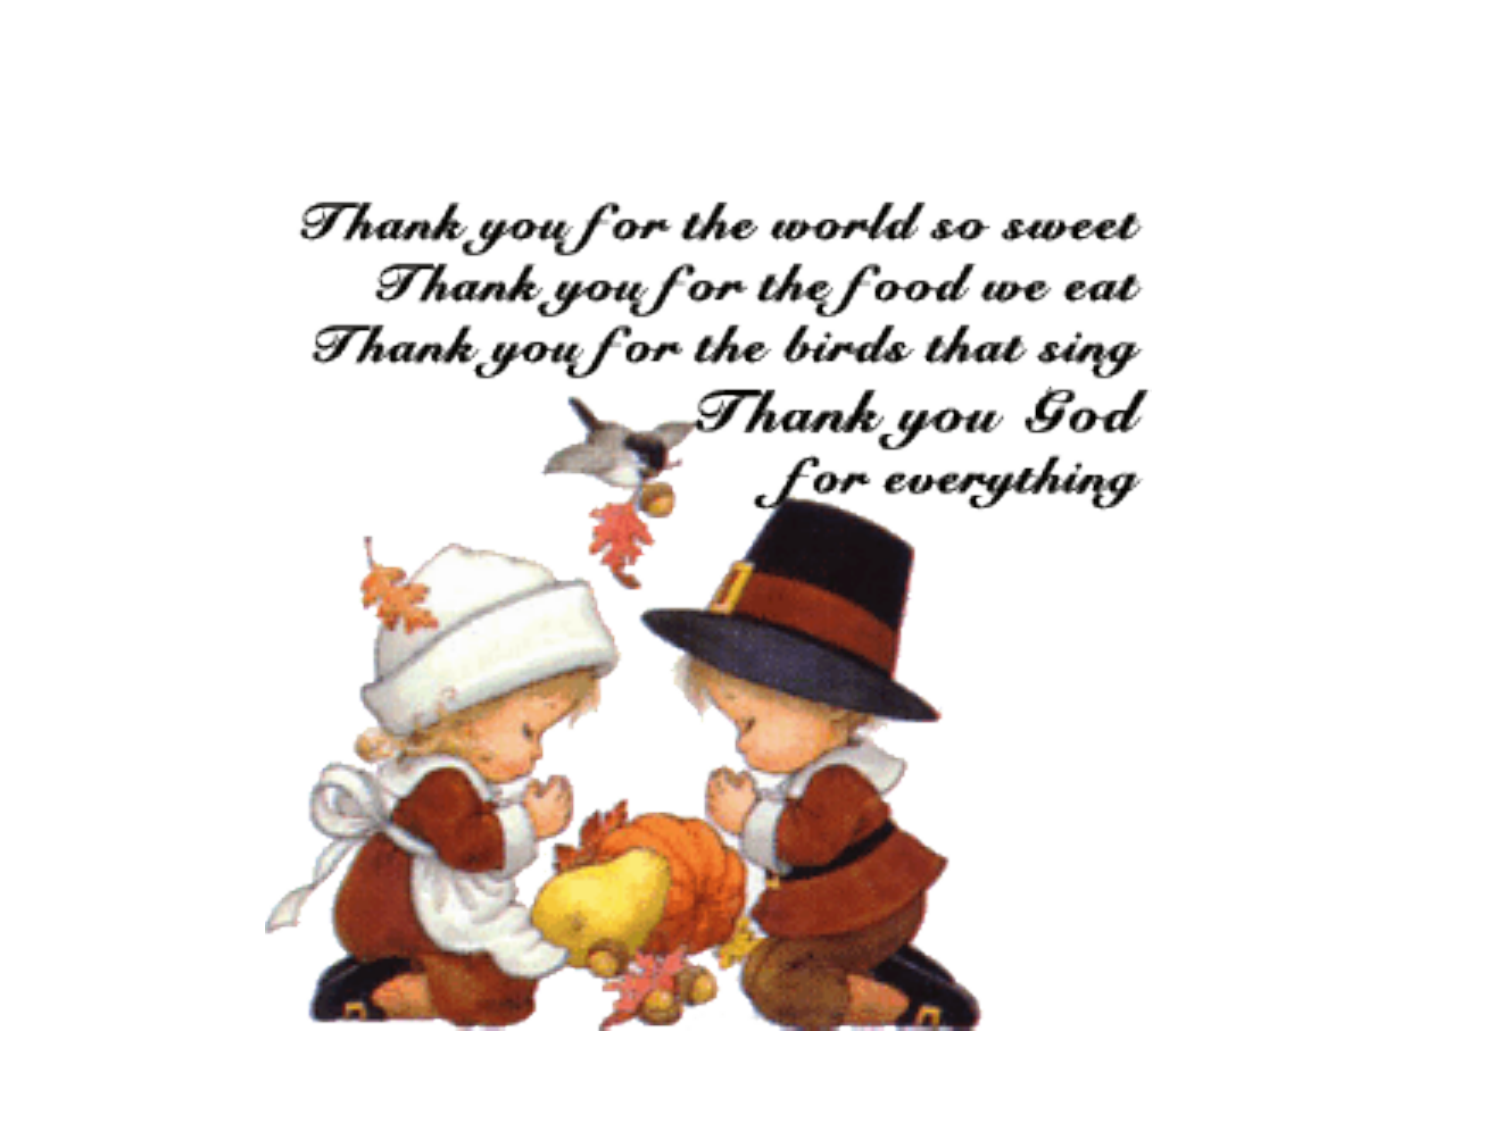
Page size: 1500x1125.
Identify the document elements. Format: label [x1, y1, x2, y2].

picture [265, 195, 1152, 1032]
